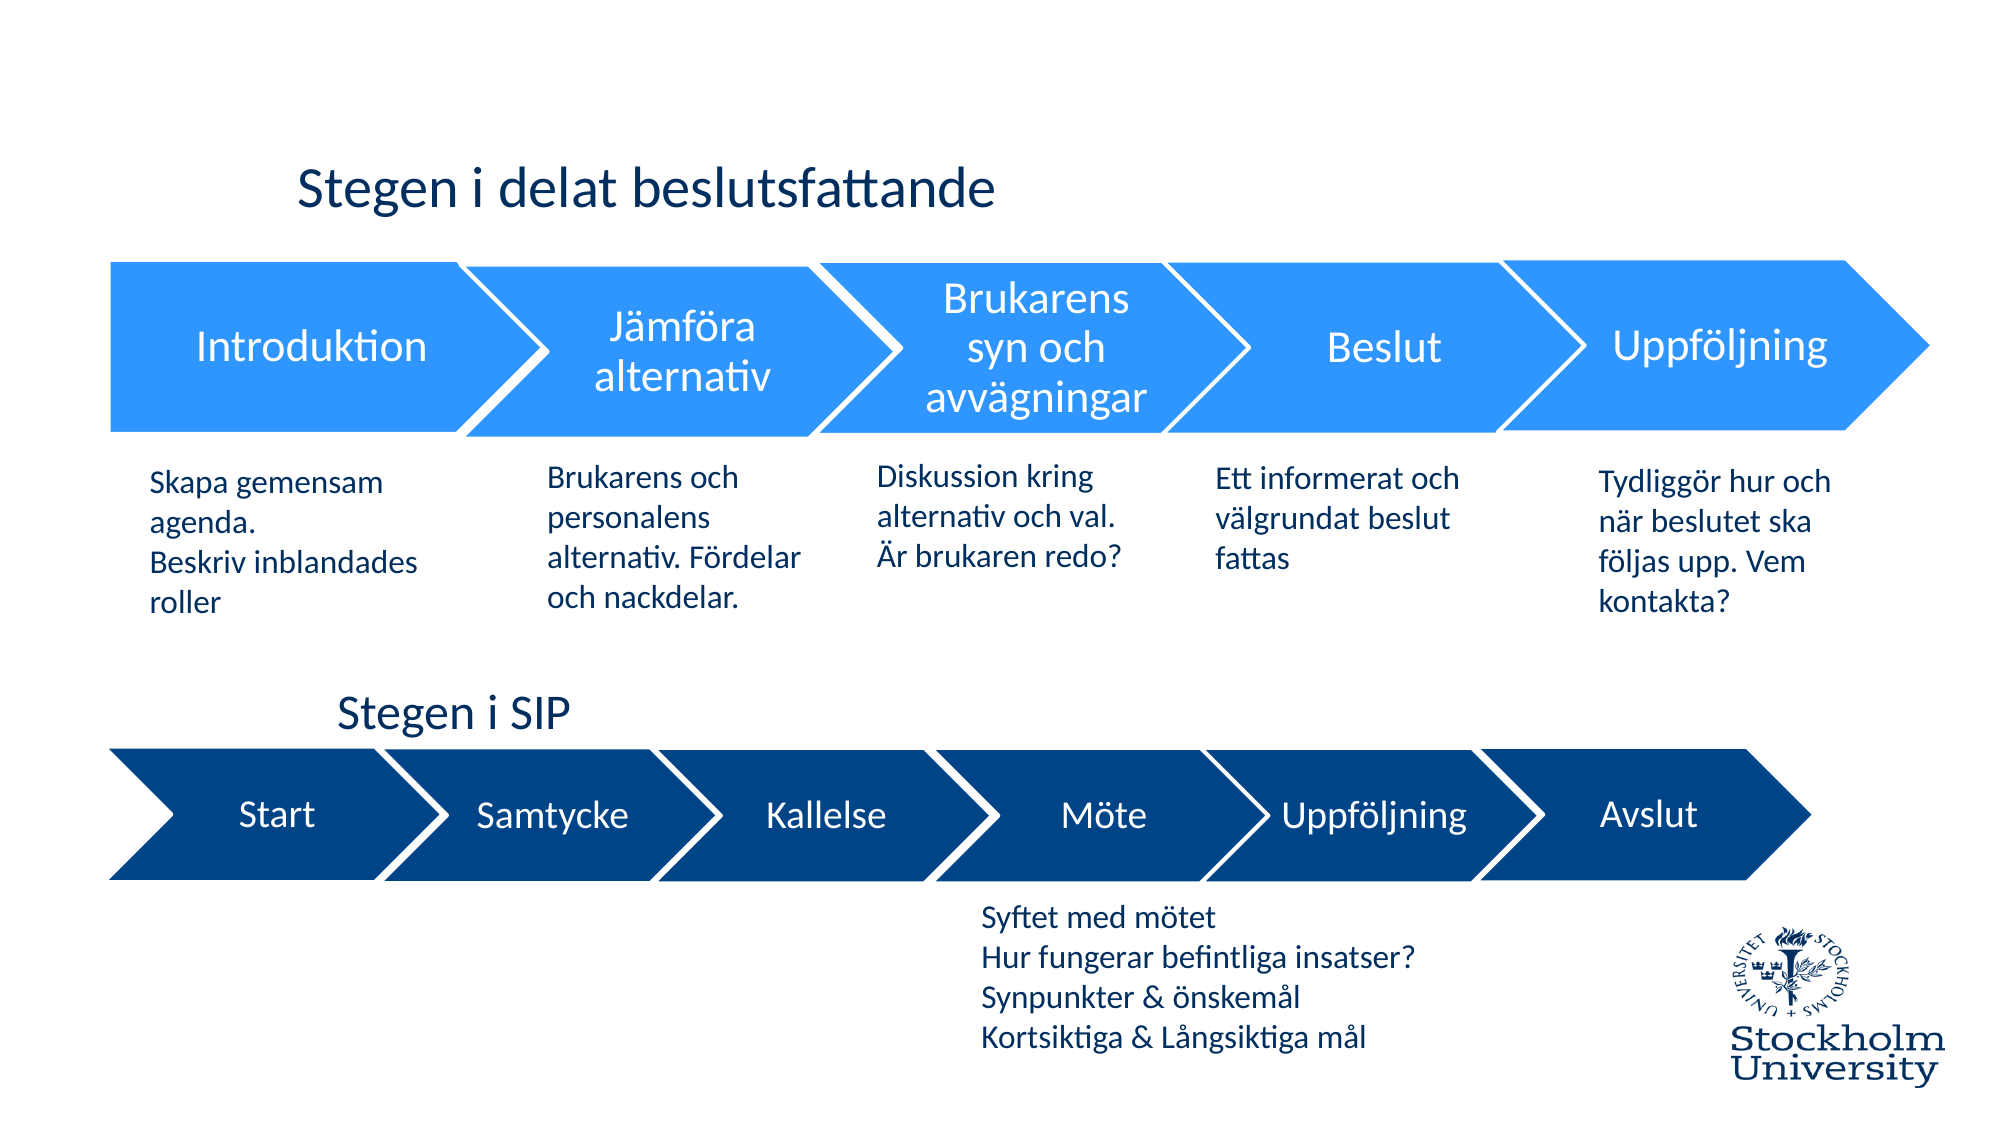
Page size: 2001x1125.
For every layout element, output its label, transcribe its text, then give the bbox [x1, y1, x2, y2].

text_box Syftet med mötet Hur fungerar befintliga insatser? Synpunkter & önskemål Kortsiktiga & Långsiktiga mål [966, 1015, 1562, 1063]
picture [1731, 1004, 1945, 1088]
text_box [83, 698, 1953, 1004]
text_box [103, 93, 1934, 696]
